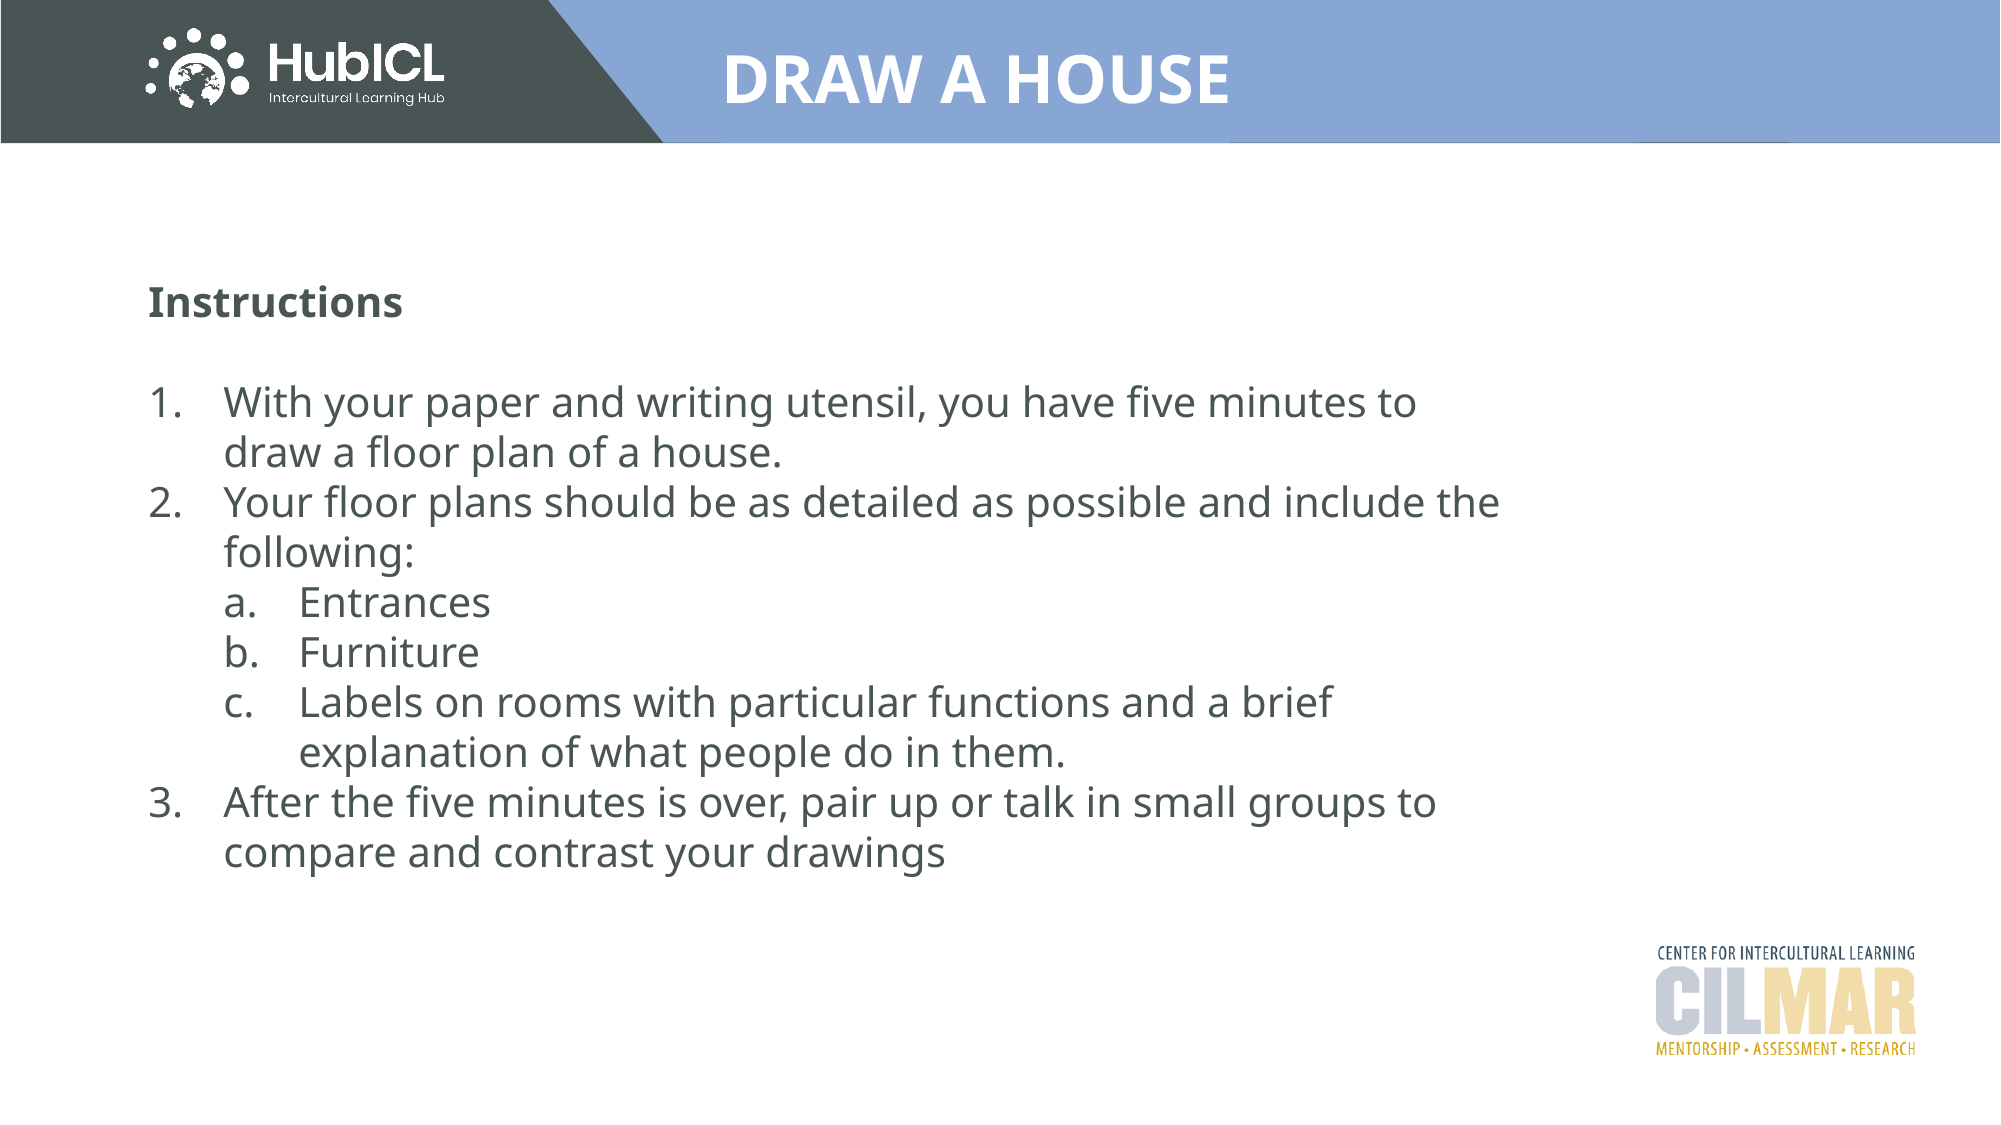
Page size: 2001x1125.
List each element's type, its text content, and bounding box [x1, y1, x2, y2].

text_box Instructions With your paper and writing utensil, you have five minutes to draw a floor plan of a house. Your floor plans should be as detailed as possible and include the following: Entrances Furniture Labels on rooms with particular functions and a brief explanation of what people do in them. After the five minutes is over, pair up or talk in small groups to compare and contrast your drawings [133, 268, 1526, 919]
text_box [0, 0, 2000, 144]
picture [1656, 946, 1916, 1055]
